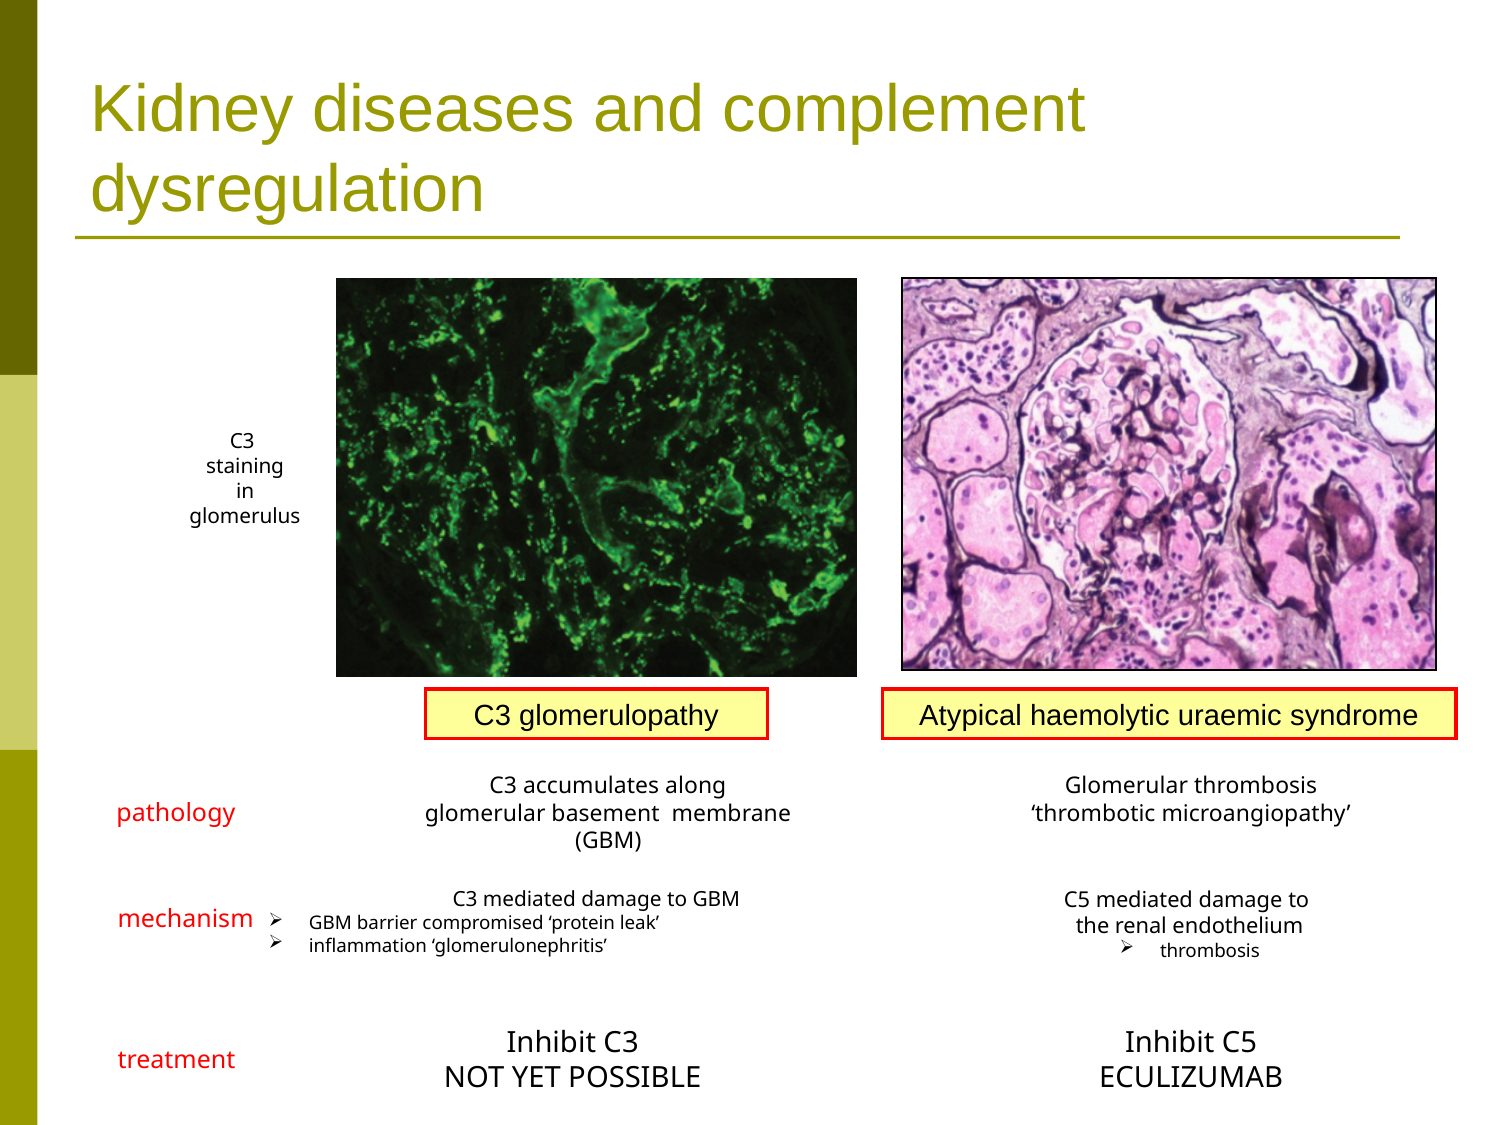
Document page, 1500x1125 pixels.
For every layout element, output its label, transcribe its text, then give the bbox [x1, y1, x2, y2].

text_box treatment [102, 1035, 230, 1081]
picture [336, 278, 857, 677]
text_box C5 mediated damage to the renal endothelium thrombosis [1049, 878, 1331, 969]
text_box C3 accumulates along glomerular basement membrane (GBM) [265, 763, 951, 861]
text_box Atypical haemolytic uraemic syndrome [882, 688, 1456, 739]
title Kidney diseases and complement dysregulation [75, 45, 1425, 233]
text_box Glomerular thrombosis ‘thrombotic microangiopathy’ [1016, 763, 1367, 833]
text_box Inhibit C3 NOT YET POSSIBLE [230, 1015, 916, 1101]
text_box C3 mediated damage to GBM GBM barrier compromised ‘protein leak’ inflammation ‘glomerulonephritis’ [253, 878, 939, 964]
text_box pathology [101, 788, 251, 834]
text_box Inhibit C5 ECULIZUMAB [1084, 1015, 1298, 1101]
text_box C3 glomerulopathy [425, 688, 768, 739]
text_box mechanism [102, 895, 269, 940]
text_box C3 staining in glomerulus [174, 420, 316, 536]
picture [903, 278, 1436, 669]
